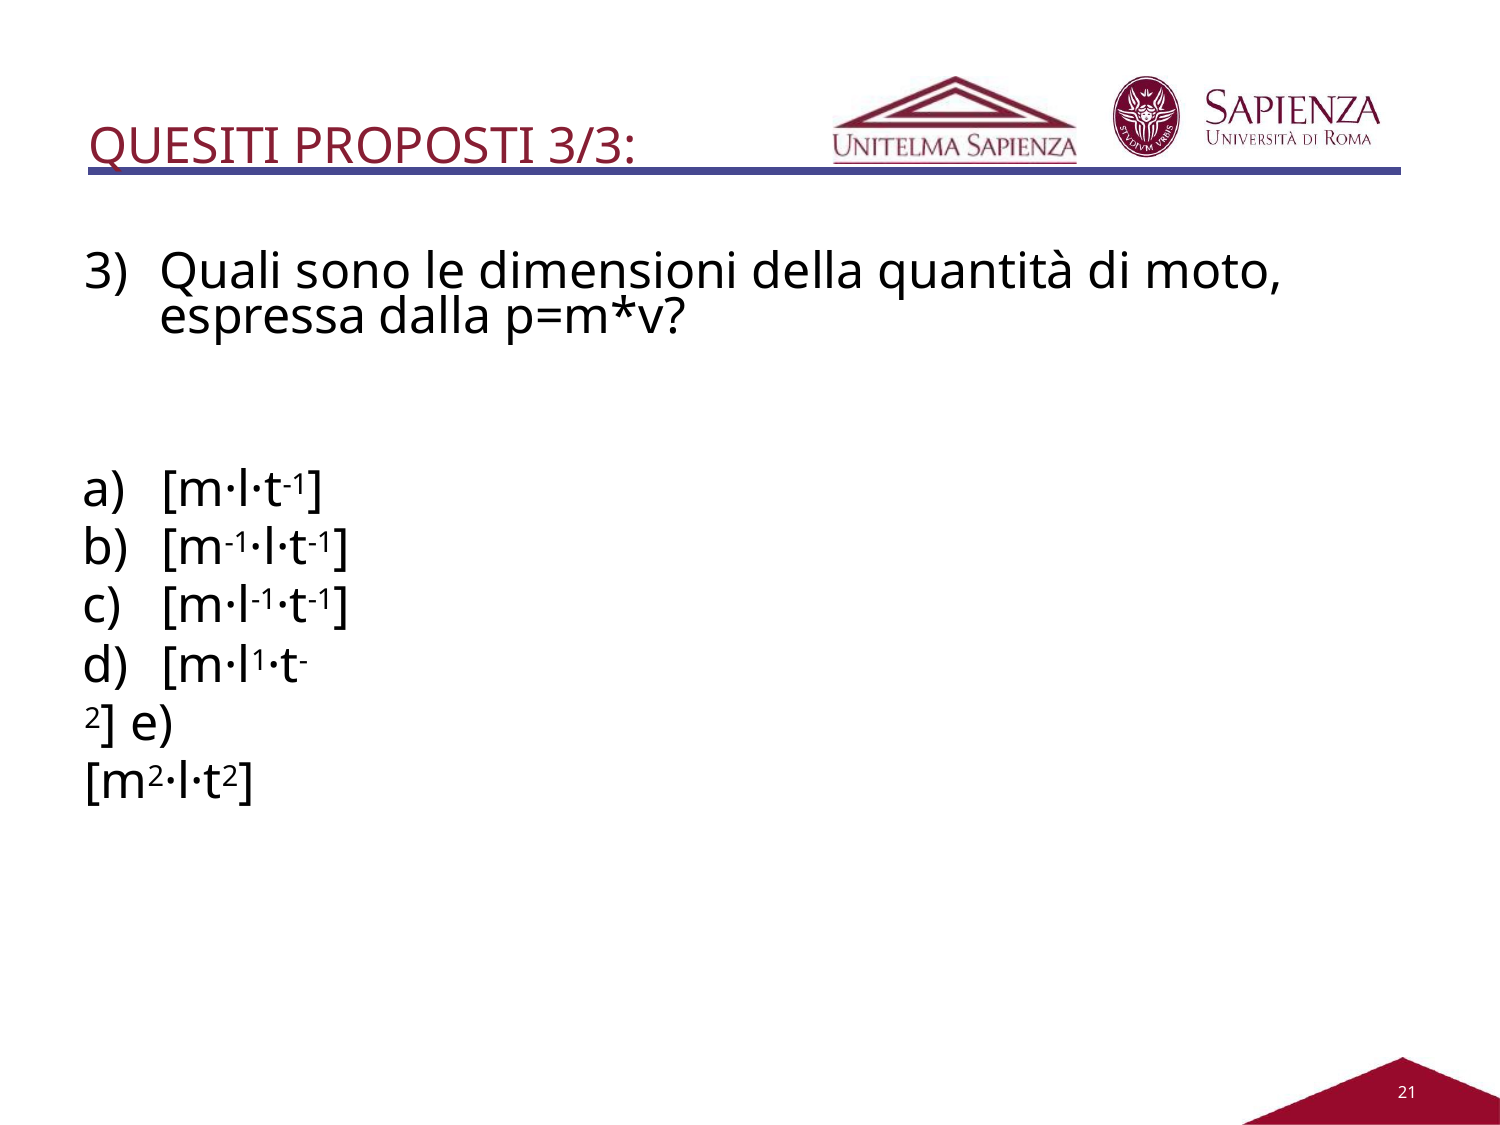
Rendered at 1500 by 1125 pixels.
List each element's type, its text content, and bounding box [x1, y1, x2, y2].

picture [832, 76, 1077, 113]
picture [1104, 66, 1414, 164]
slide_number 21 [1393, 1081, 1422, 1125]
text_box QUESITI PROPOSTI 3/3: 3) Quali sono le dimensioni della quantità di moto, espressa dalla p=m*v? a) [m·l·t-1] b) [m-1·l·t-1] c) [m·l-1·t-1] d) [m·l1·t-2] e) [m2·l·t2] [82, 113, 1385, 809]
picture [1241, 1057, 1500, 1125]
